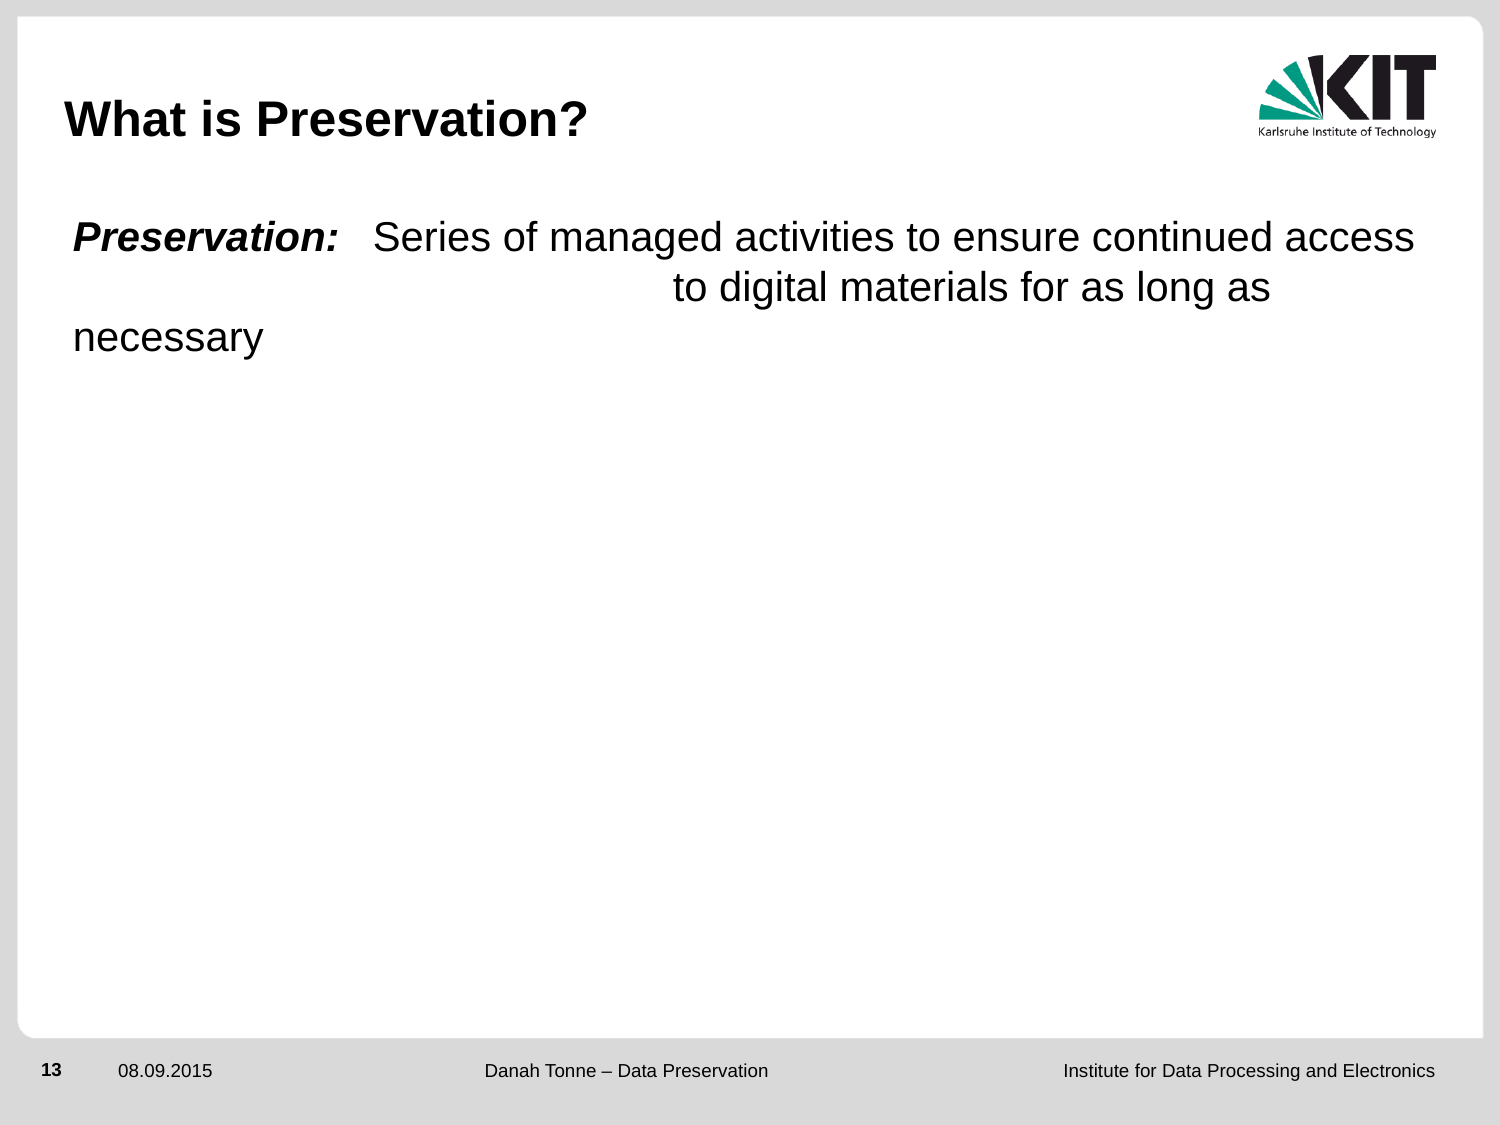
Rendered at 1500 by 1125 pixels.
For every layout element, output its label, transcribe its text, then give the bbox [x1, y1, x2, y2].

text_box Preservation: Series of managed activities to ensure continued access to digital materials for as long as necessary [62, 217, 1438, 352]
title What is Preservation? [64, 54, 1198, 147]
picture [0, 0, 1500, 1125]
